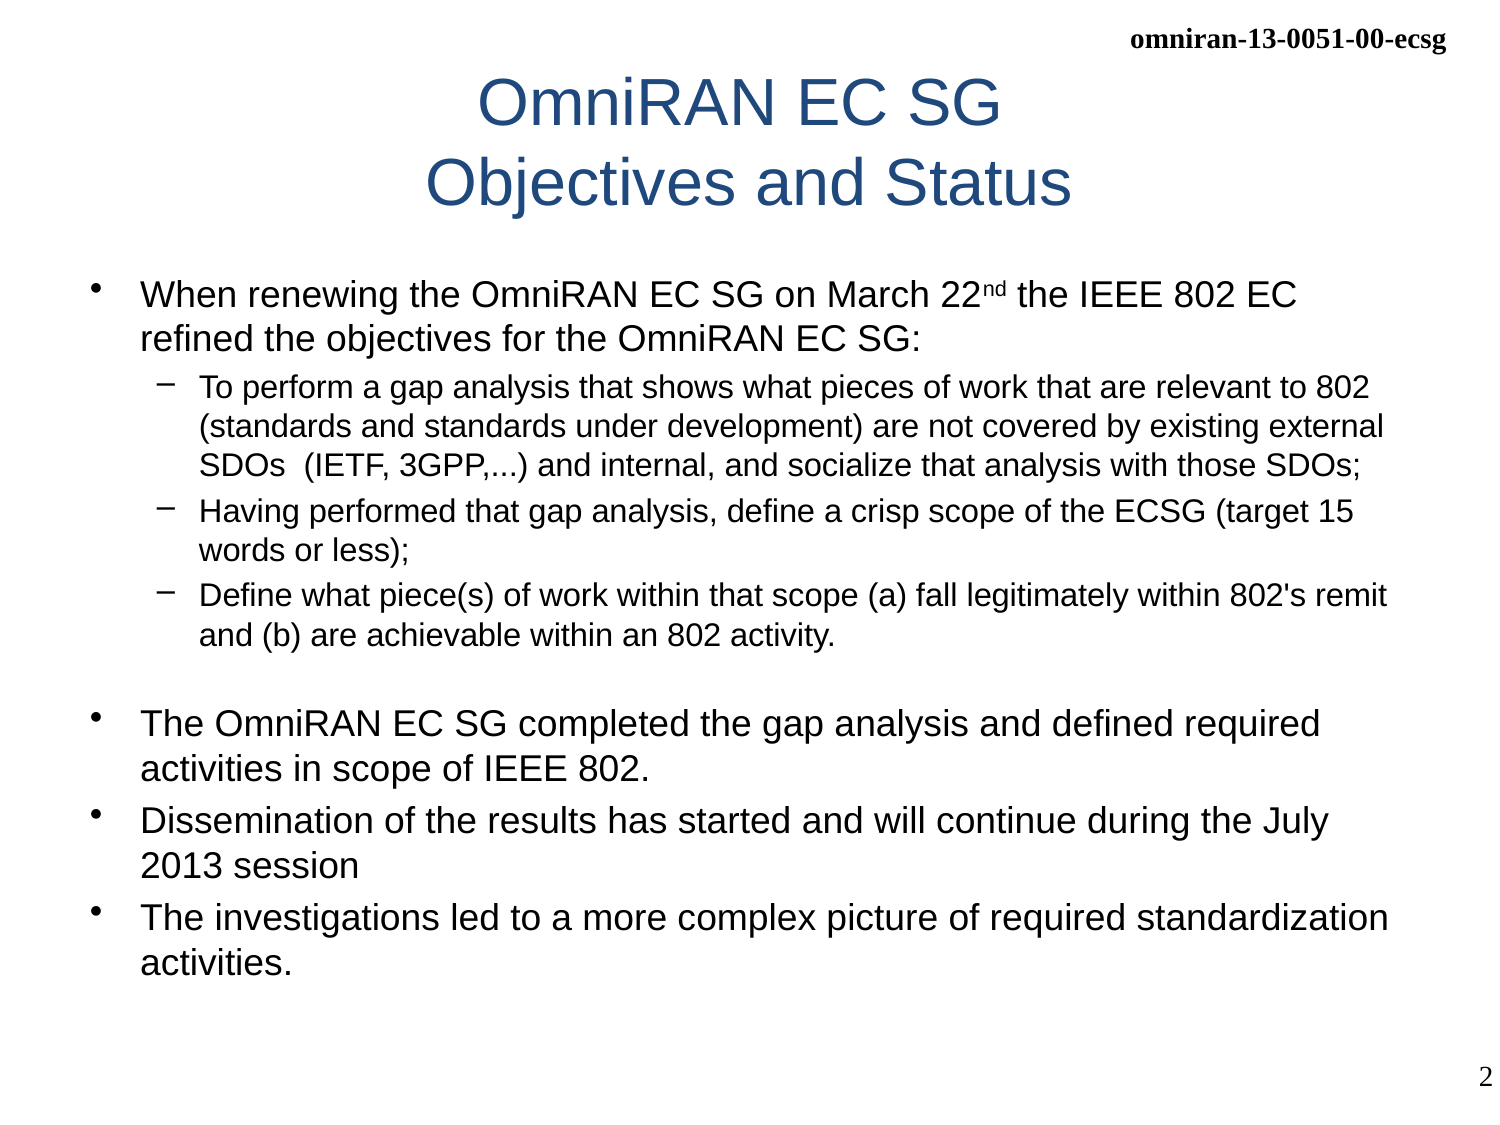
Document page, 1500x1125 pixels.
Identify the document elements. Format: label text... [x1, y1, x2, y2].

title OmniRAN EC SG Objectives and Status [75, 45, 1425, 233]
list When renewing the OmniRAN EC SG on March 22nd the IEEE 802 EC refined the objectives for the OmniRAN EC SG: To perform a gap analysis that shows what pieces of work that are relevant to 802 (standards and standards under development) are not covered by existing external SDOs (IETF, 3GPP,...) and internal, and socialize that analysis with those SDOs; Having performed that gap analysis, define a crisp scope of the ECSG (target 15 words or less); Define what piece(s) of work within that scope (a) fall legitimately within 802's remit and (b) are achievable within an 802 activity. The OmniRAN EC SG completed the gap analysis and defined required activities in scope of IEEE 802. Dissemination of the results has started and will continue during the July 2013 session The investigations led to a more complex picture of required standardization activities. [75, 262, 1425, 1005]
